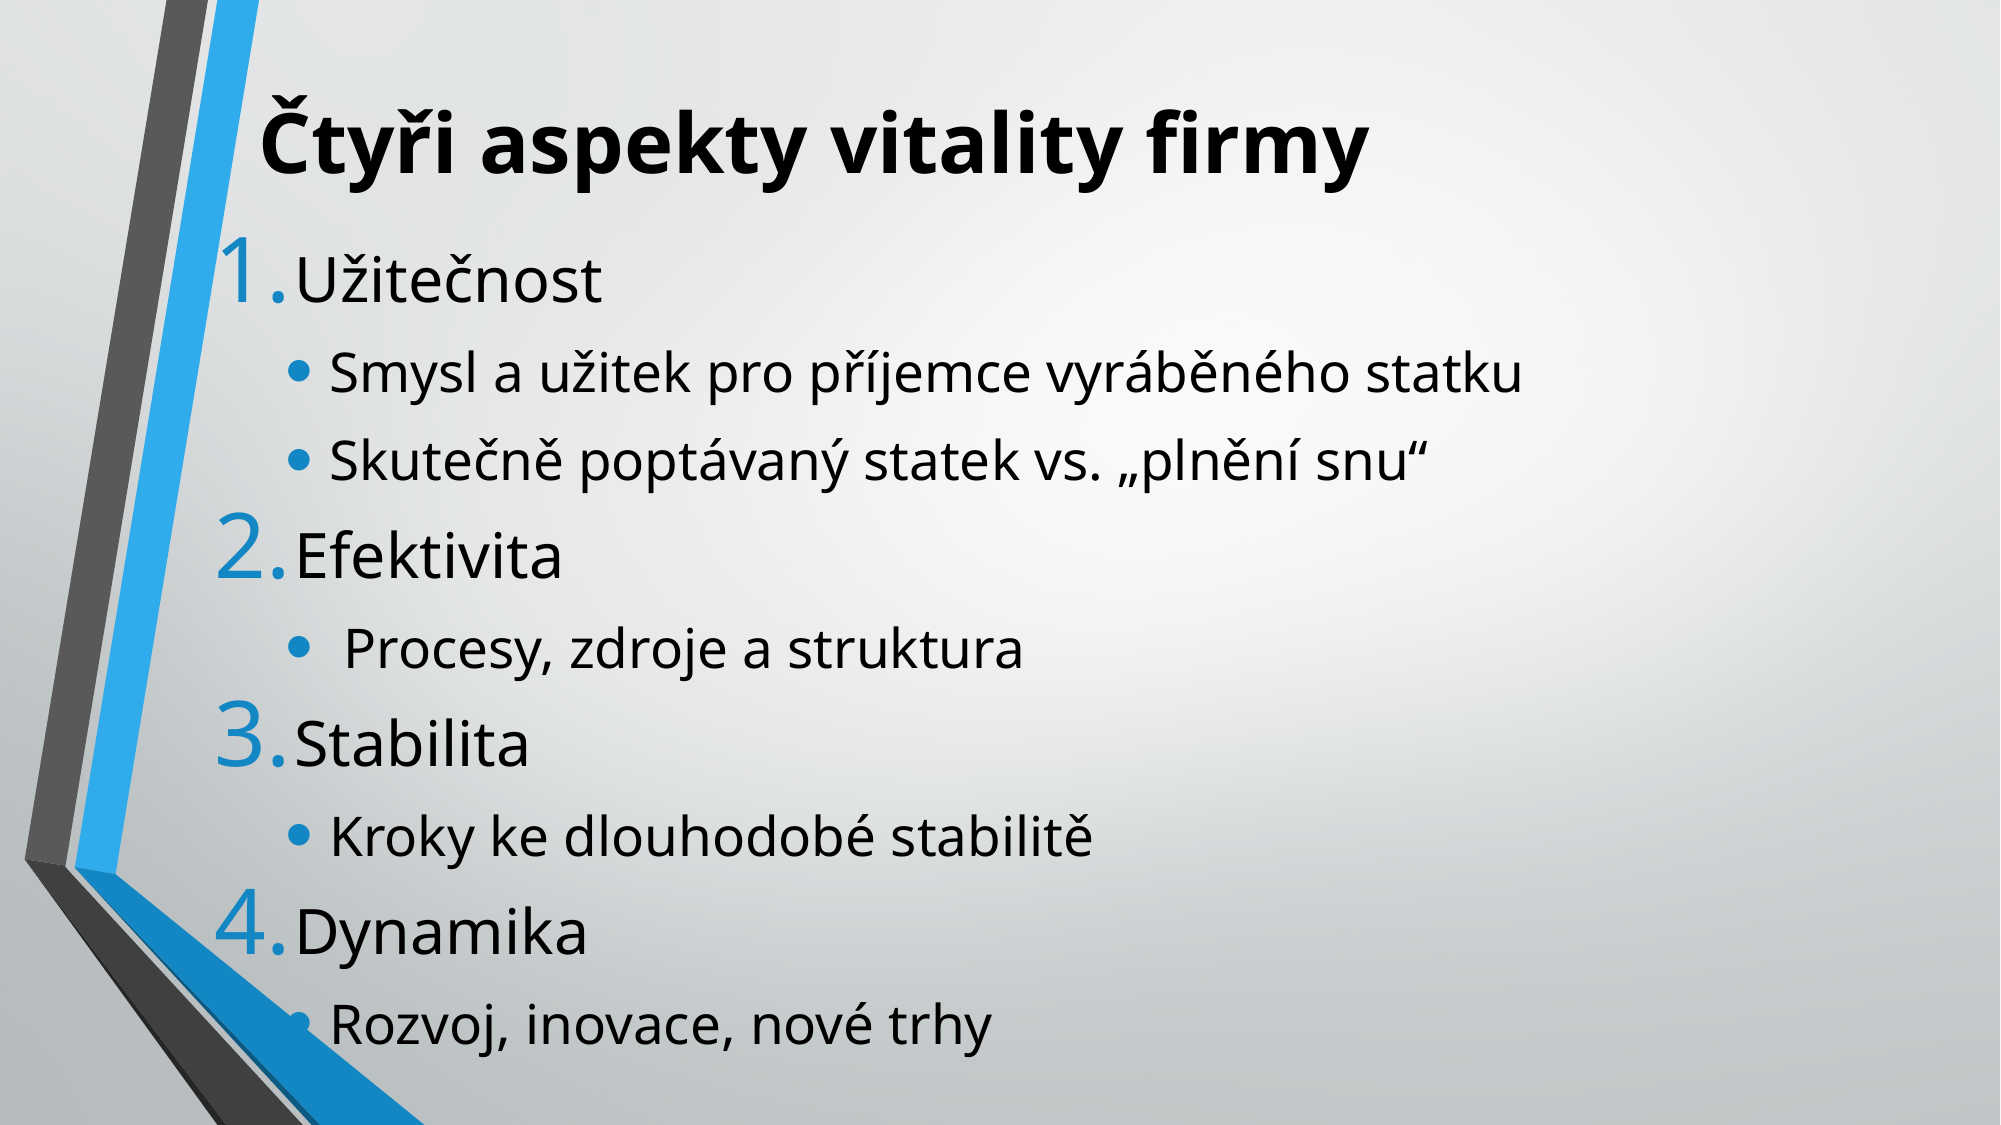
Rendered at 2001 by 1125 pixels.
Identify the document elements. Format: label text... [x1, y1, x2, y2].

title Čtyři aspekty vitality firmy [243, 40, 1887, 240]
list Užitečnost Smysl a užitek pro příjemce vyráběného statku Skutečně poptávaný statek vs. „plnění snu“ Efektivita Procesy, zdroje a struktura Stabilita Kroky ke dlouhodobé stabilitě Dynamika Rozvoj, inovace, nové trhy [199, 232, 1844, 1068]
